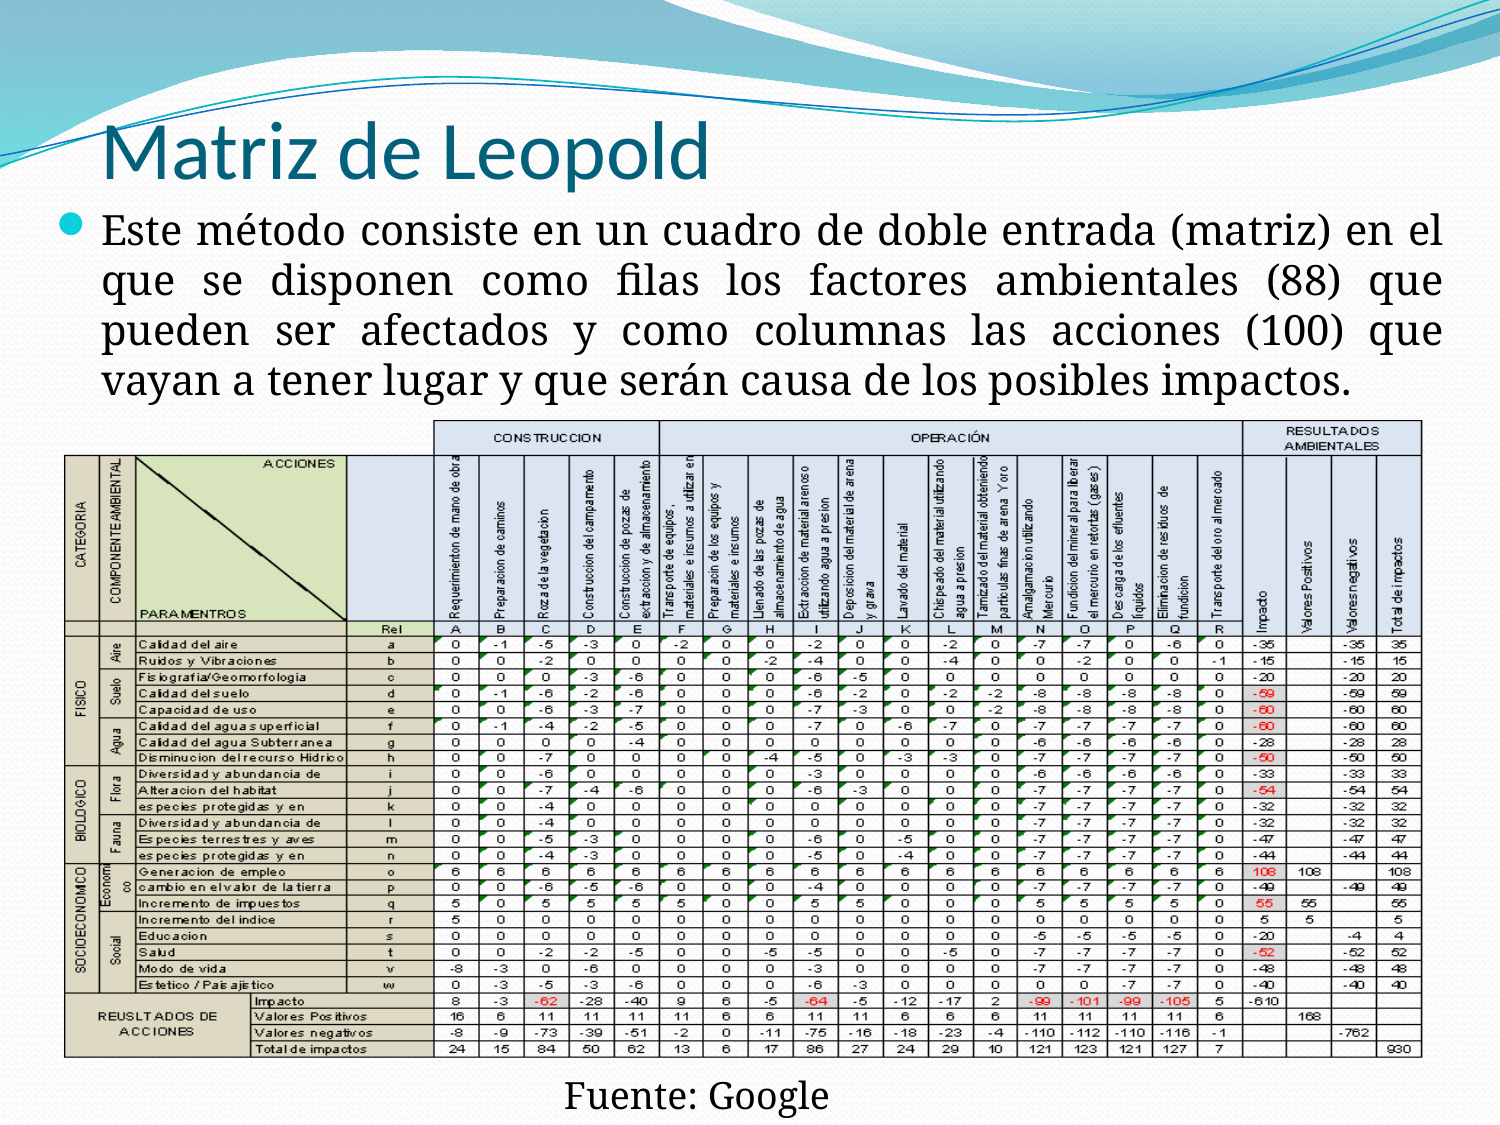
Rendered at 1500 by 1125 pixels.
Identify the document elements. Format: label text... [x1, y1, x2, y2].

text_box Fuente: Google [549, 1071, 869, 1125]
picture [64, 420, 1424, 1059]
list Este método consiste en un cuadro de doble entrada (matriz) en el que se disponen como filas los factores ambientales (88) que pueden ser afectados y como columnas las acciones (100) que vayan a tener lugar y que serán causa de los posibles impactos. [41, 196, 1459, 398]
title Matriz de Leopold [100, 78, 1451, 196]
